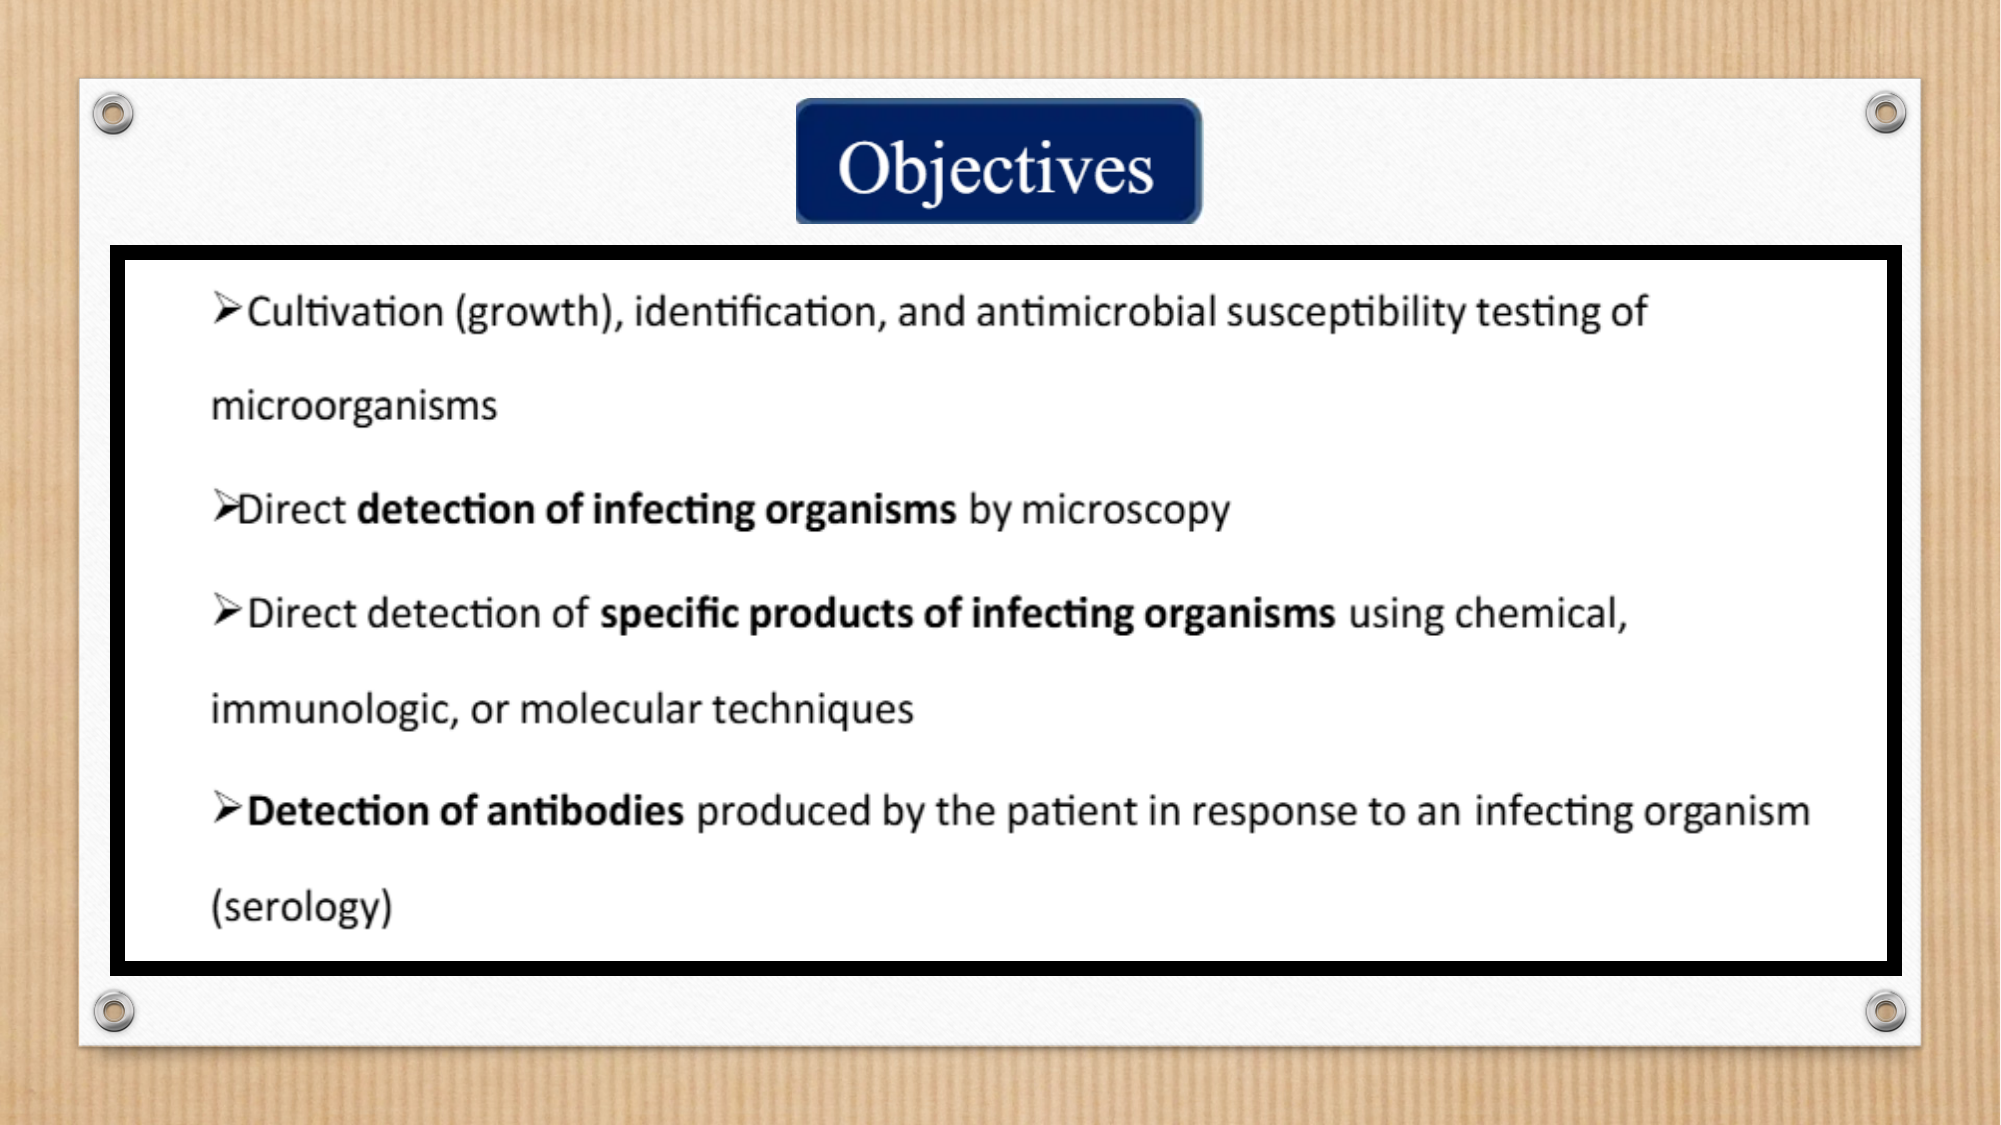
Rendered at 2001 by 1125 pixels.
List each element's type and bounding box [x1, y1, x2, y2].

picture [0, 0, 2001, 1125]
list [124, 259, 1888, 962]
